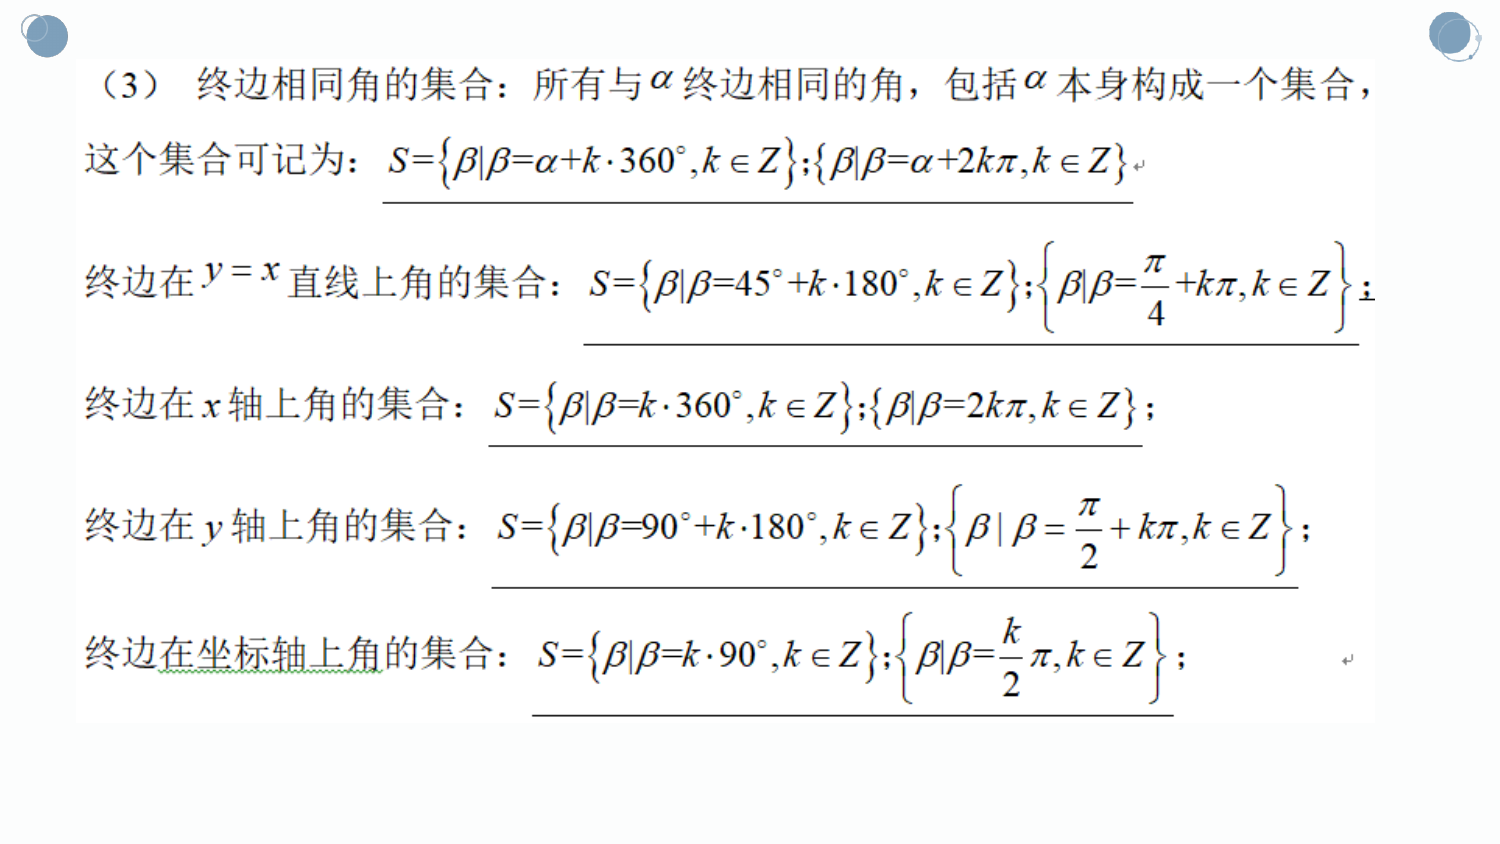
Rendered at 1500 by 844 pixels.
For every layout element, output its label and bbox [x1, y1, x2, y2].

picture [0, 0, 89, 73]
picture [1411, 0, 1500, 73]
list [76, 59, 1375, 723]
